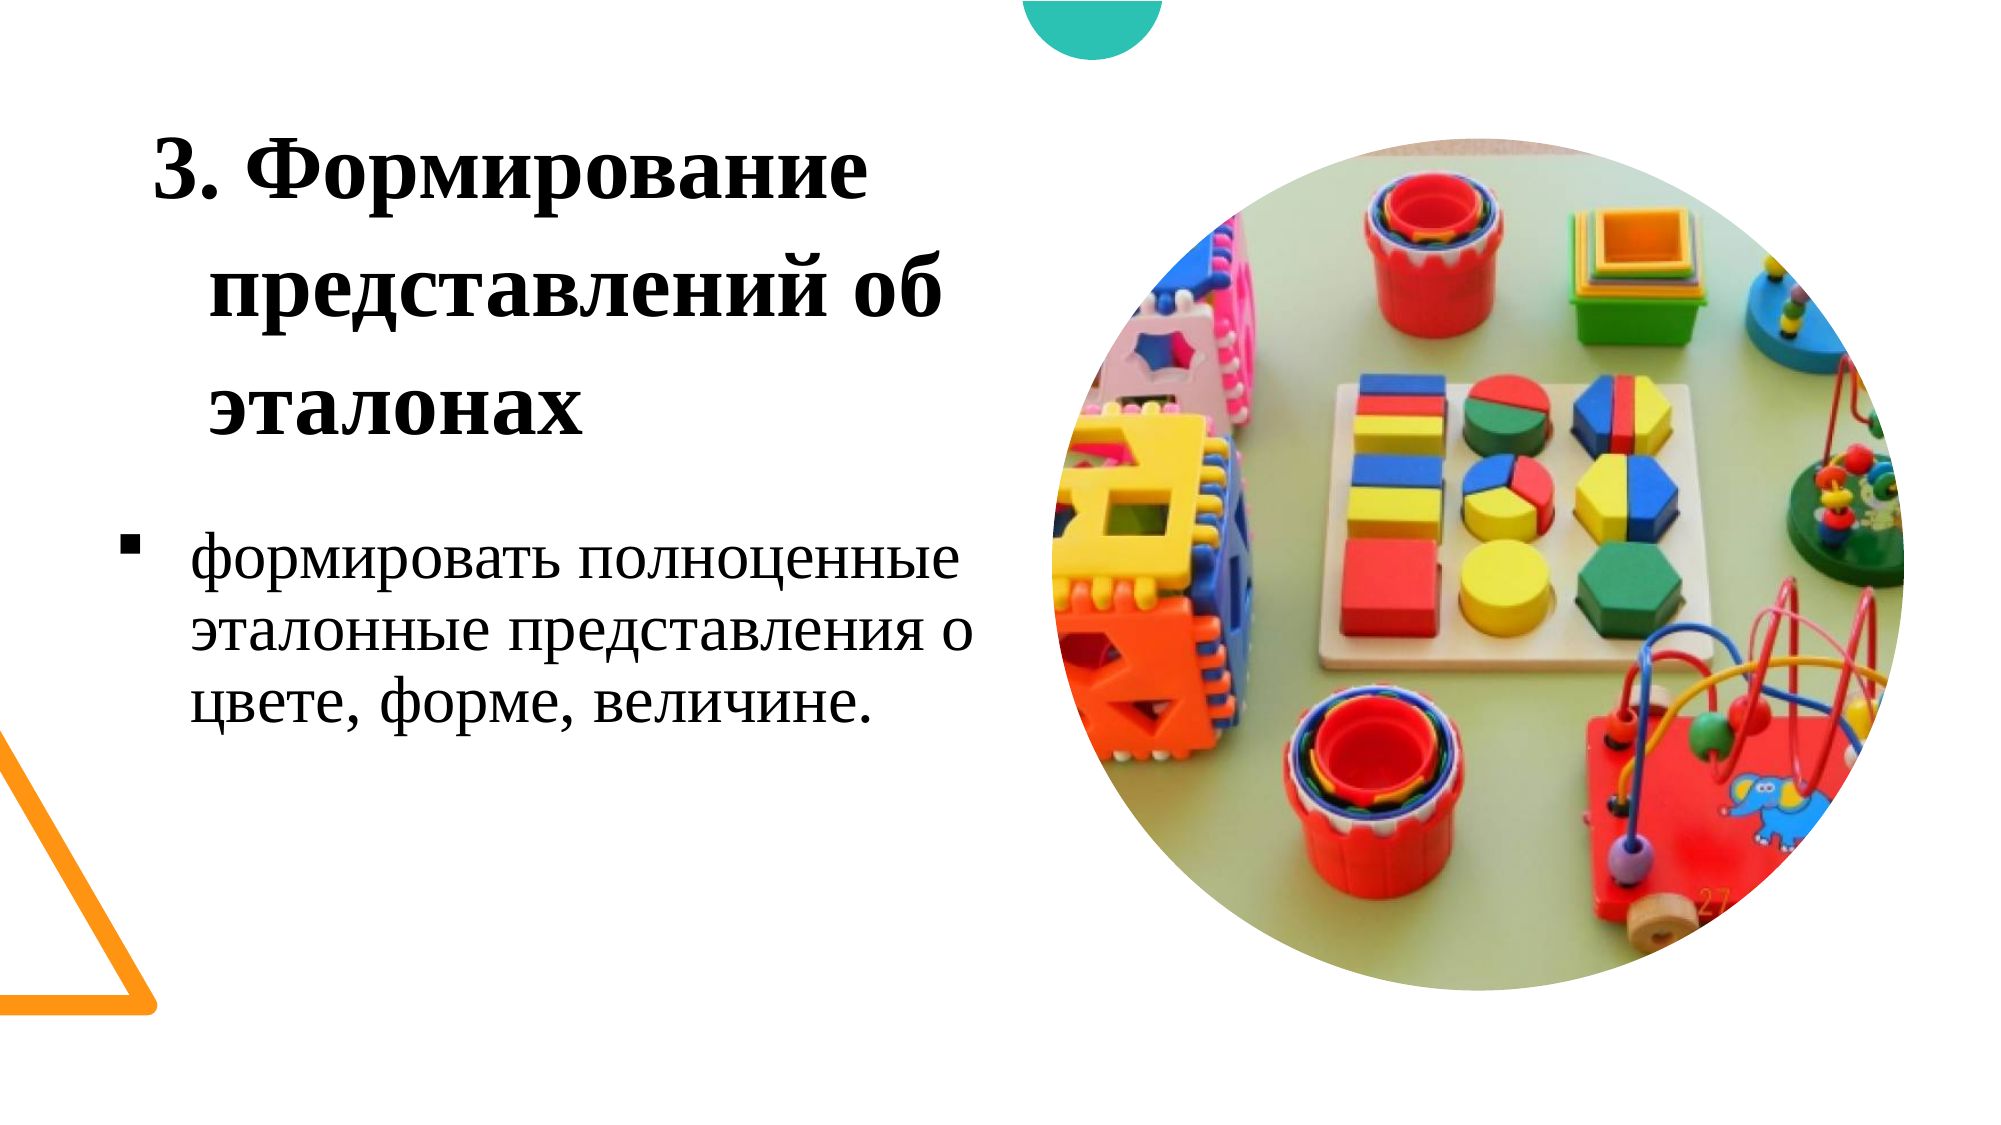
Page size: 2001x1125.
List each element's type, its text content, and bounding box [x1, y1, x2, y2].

list формировать полноценные эталонные представления о цвете, форме, величине. [100, 513, 1052, 1067]
title 3. Формирование представлений об эталонах [137, 32, 1078, 513]
picture [1051, 138, 1905, 992]
